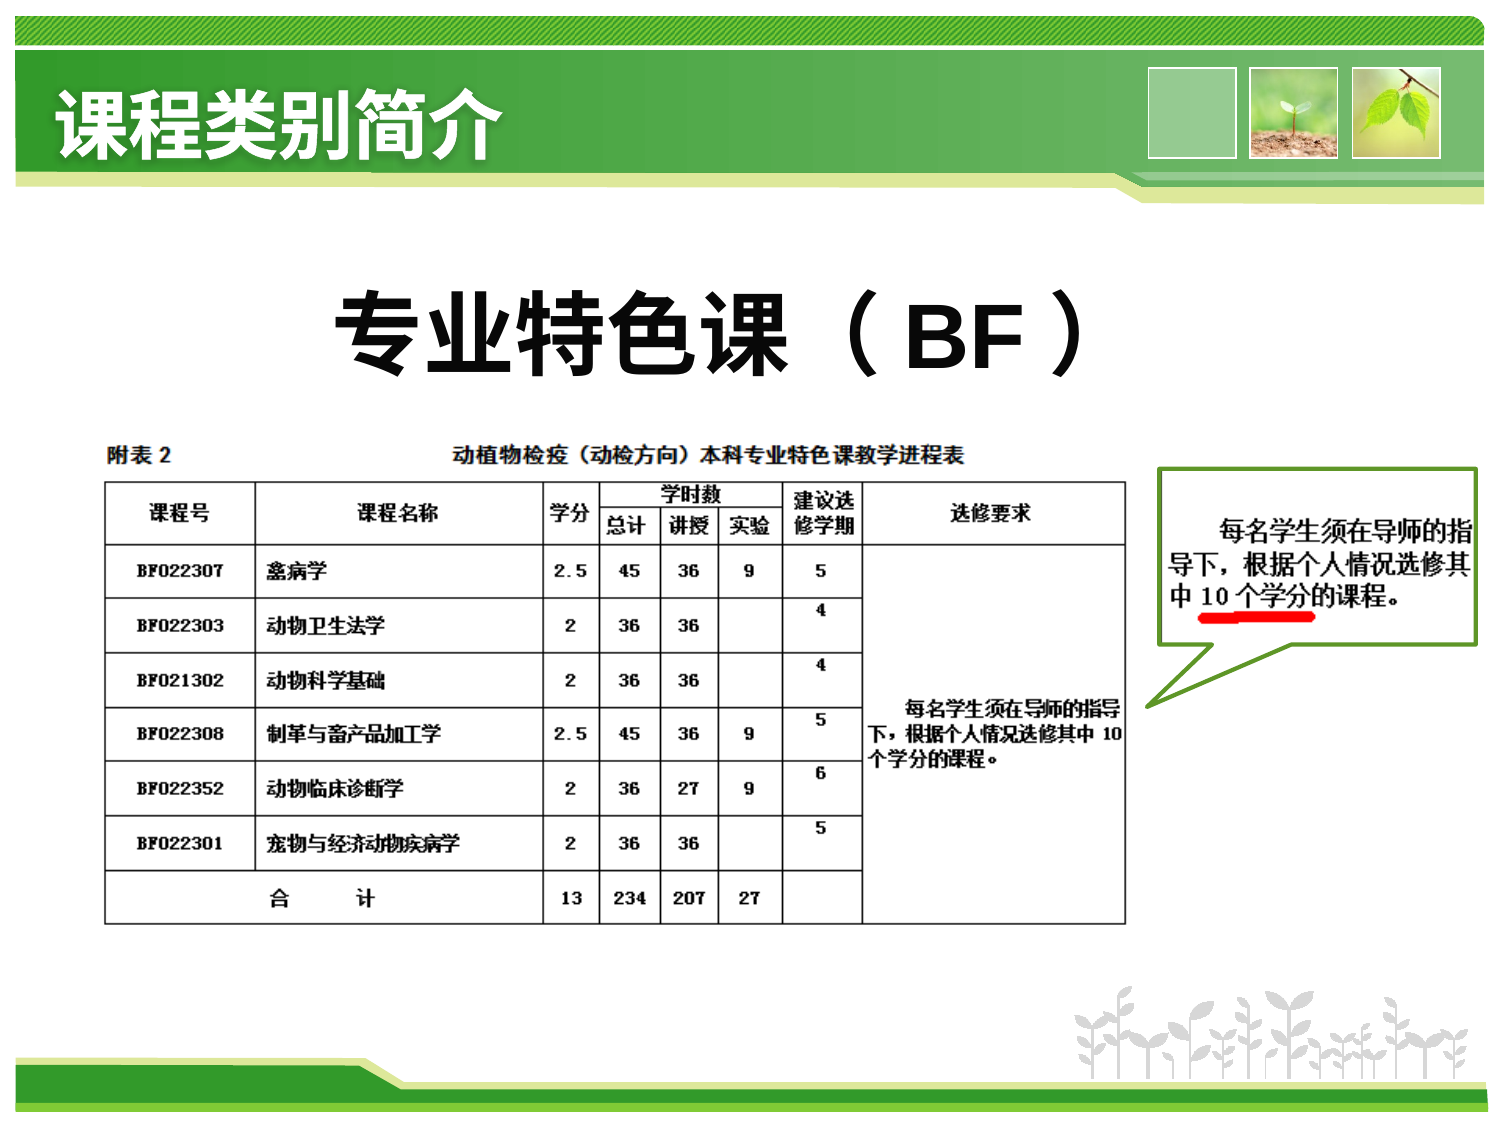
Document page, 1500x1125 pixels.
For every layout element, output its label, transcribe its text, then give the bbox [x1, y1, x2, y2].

picture [15, 16, 1485, 46]
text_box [1159, 468, 1477, 645]
picture [1353, 69, 1439, 157]
text_box 专业特色课（BF） [316, 269, 1155, 395]
picture [1251, 69, 1337, 157]
picture [92, 433, 1156, 961]
text_box 课程类别简介 [38, 70, 519, 176]
